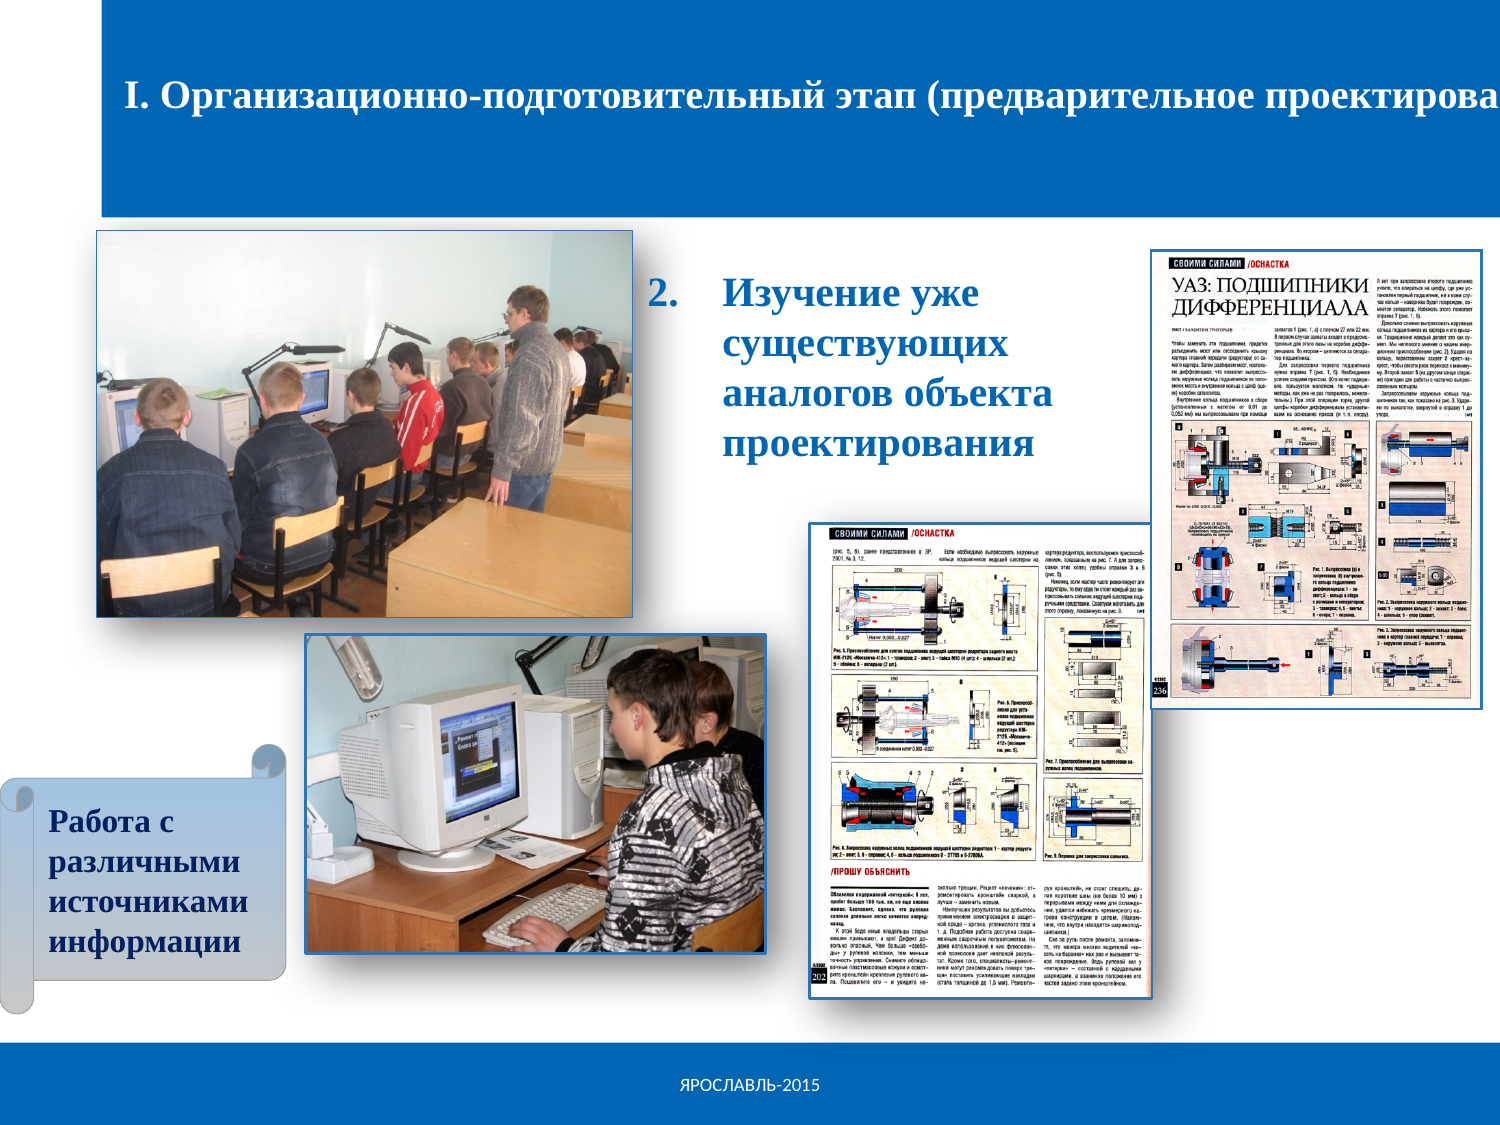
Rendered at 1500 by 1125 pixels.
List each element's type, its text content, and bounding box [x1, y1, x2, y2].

title I. Организационно-подготовительный этап (предварительное проектирование) [101, 0, 1500, 218]
picture [1152, 251, 1481, 708]
text_box Изучение уже существующих аналогов объекта проектирования [632, 257, 1152, 473]
picture [306, 635, 765, 953]
picture [96, 230, 632, 618]
text_box Работа с различными источниками информации [0, 743, 287, 1015]
picture [810, 524, 1151, 998]
